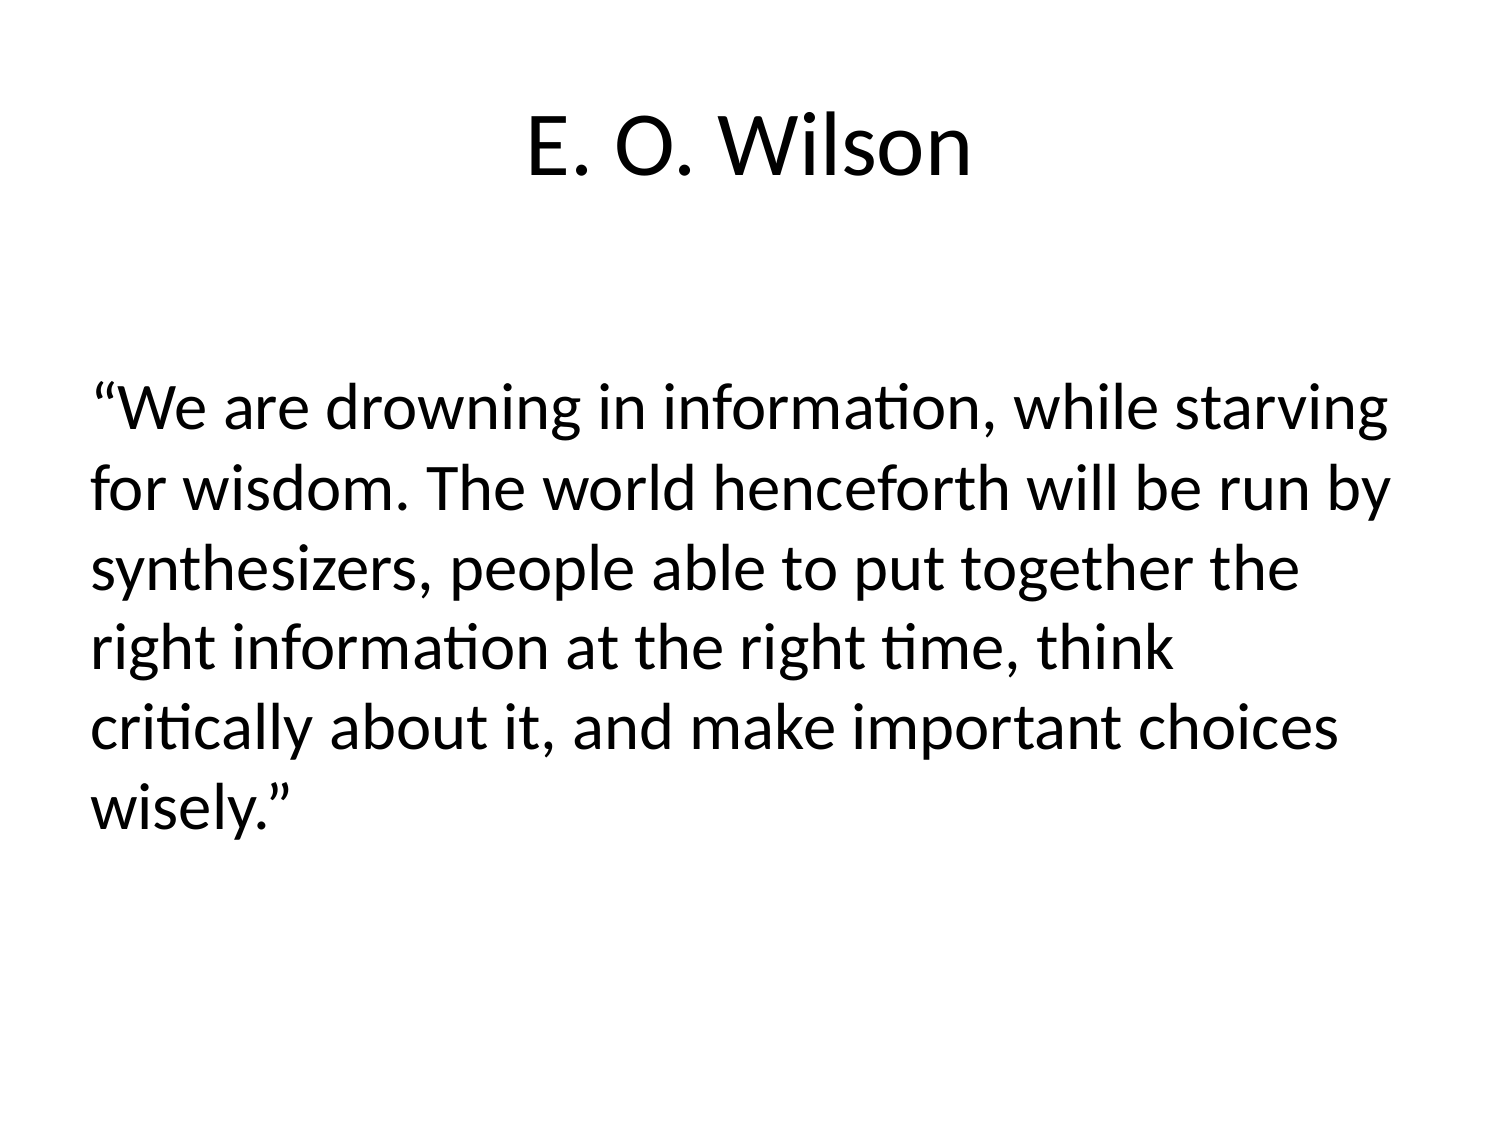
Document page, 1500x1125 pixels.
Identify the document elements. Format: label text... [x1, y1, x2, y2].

list “We are drowning in information, while starving for wisdom. The world henceforth will be run by synthesizers, people able to put together the right information at the right time, think critically about it, and make important choices wisely.” [75, 262, 1425, 1005]
title E. O. Wilson [75, 45, 1425, 233]
